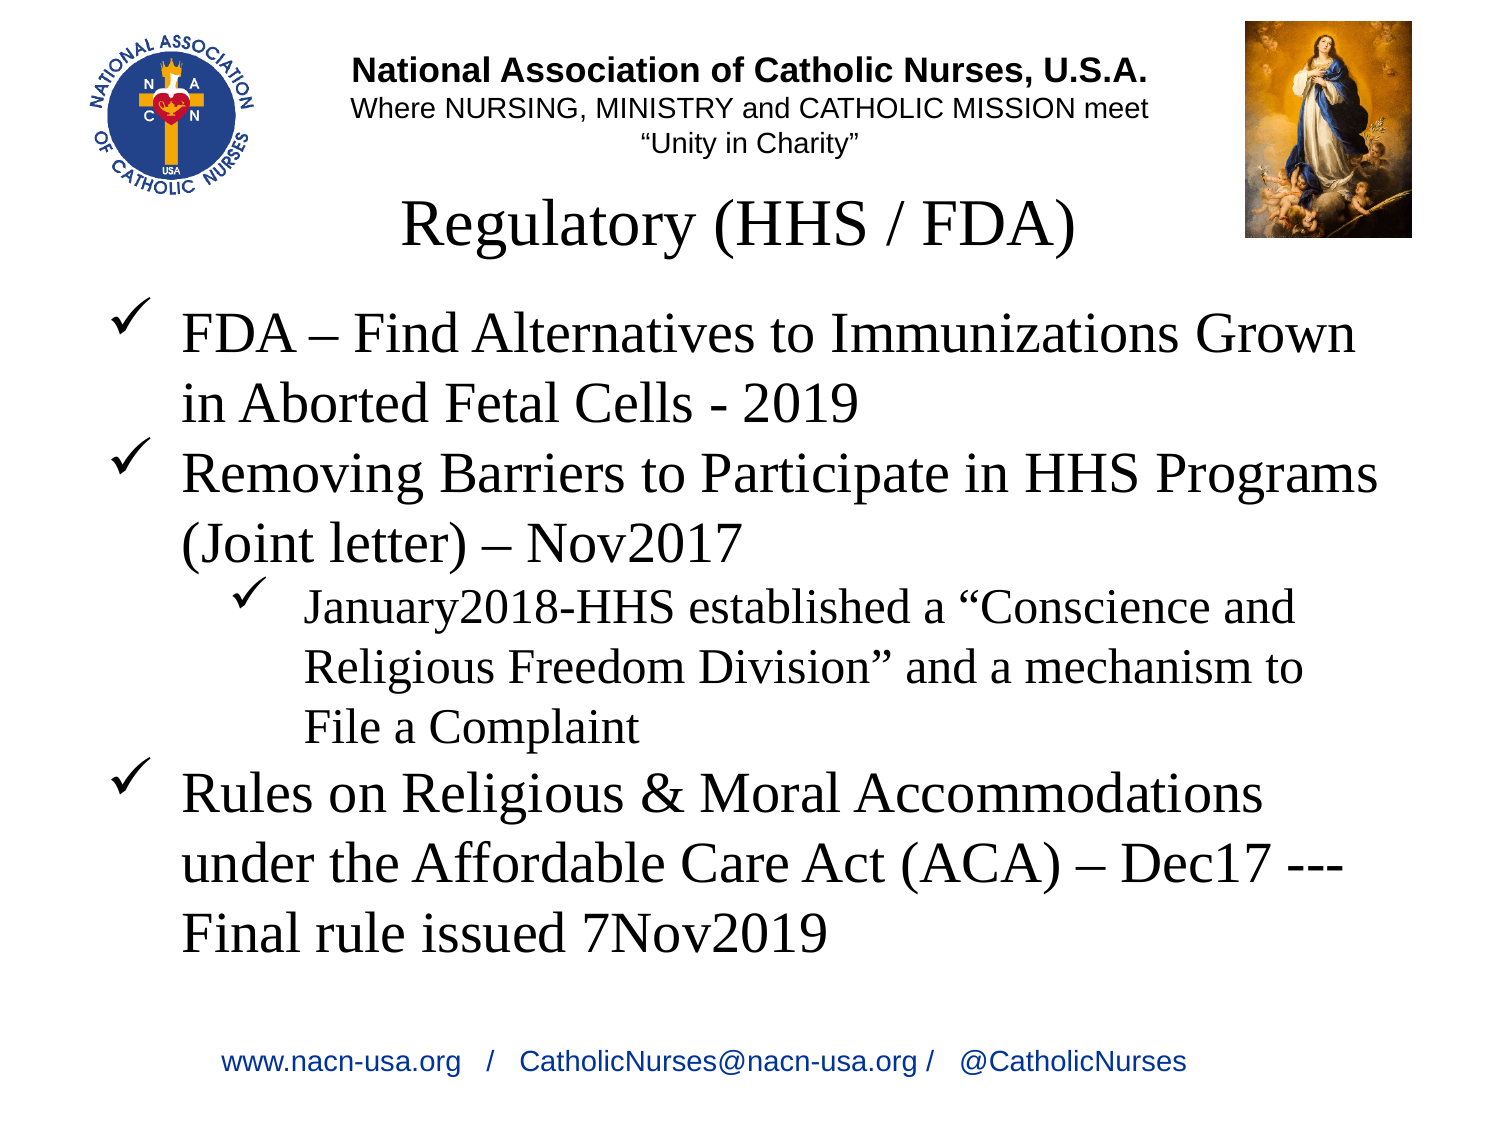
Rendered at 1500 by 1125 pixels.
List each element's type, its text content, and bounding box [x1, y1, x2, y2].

picture [1245, 21, 1413, 238]
picture [77, 21, 265, 209]
text_box FDA – Find Alternatives to Immunizations Grown in Aborted Fetal Cells - 2019 Removing Barriers to Participate in HHS Programs (Joint letter) – Nov2017 January2018-HHS established a “Conscience and Religious Freedom Division” and a mechanism to File a Complaint Rules on Religious & Moral Accommodations under the Affordable Care Act (ACA) – Dec17 --- Final rule issued 7Nov2019 [91, 286, 1408, 972]
title National Association of Catholic Nurses, U.S.A. Where NURSING, MINISTRY and CATHOLIC MISSION meet “Unity in Charity” [171, 9, 1329, 150]
text_box Regulatory (HHS / FDA) [42, 150, 1437, 287]
